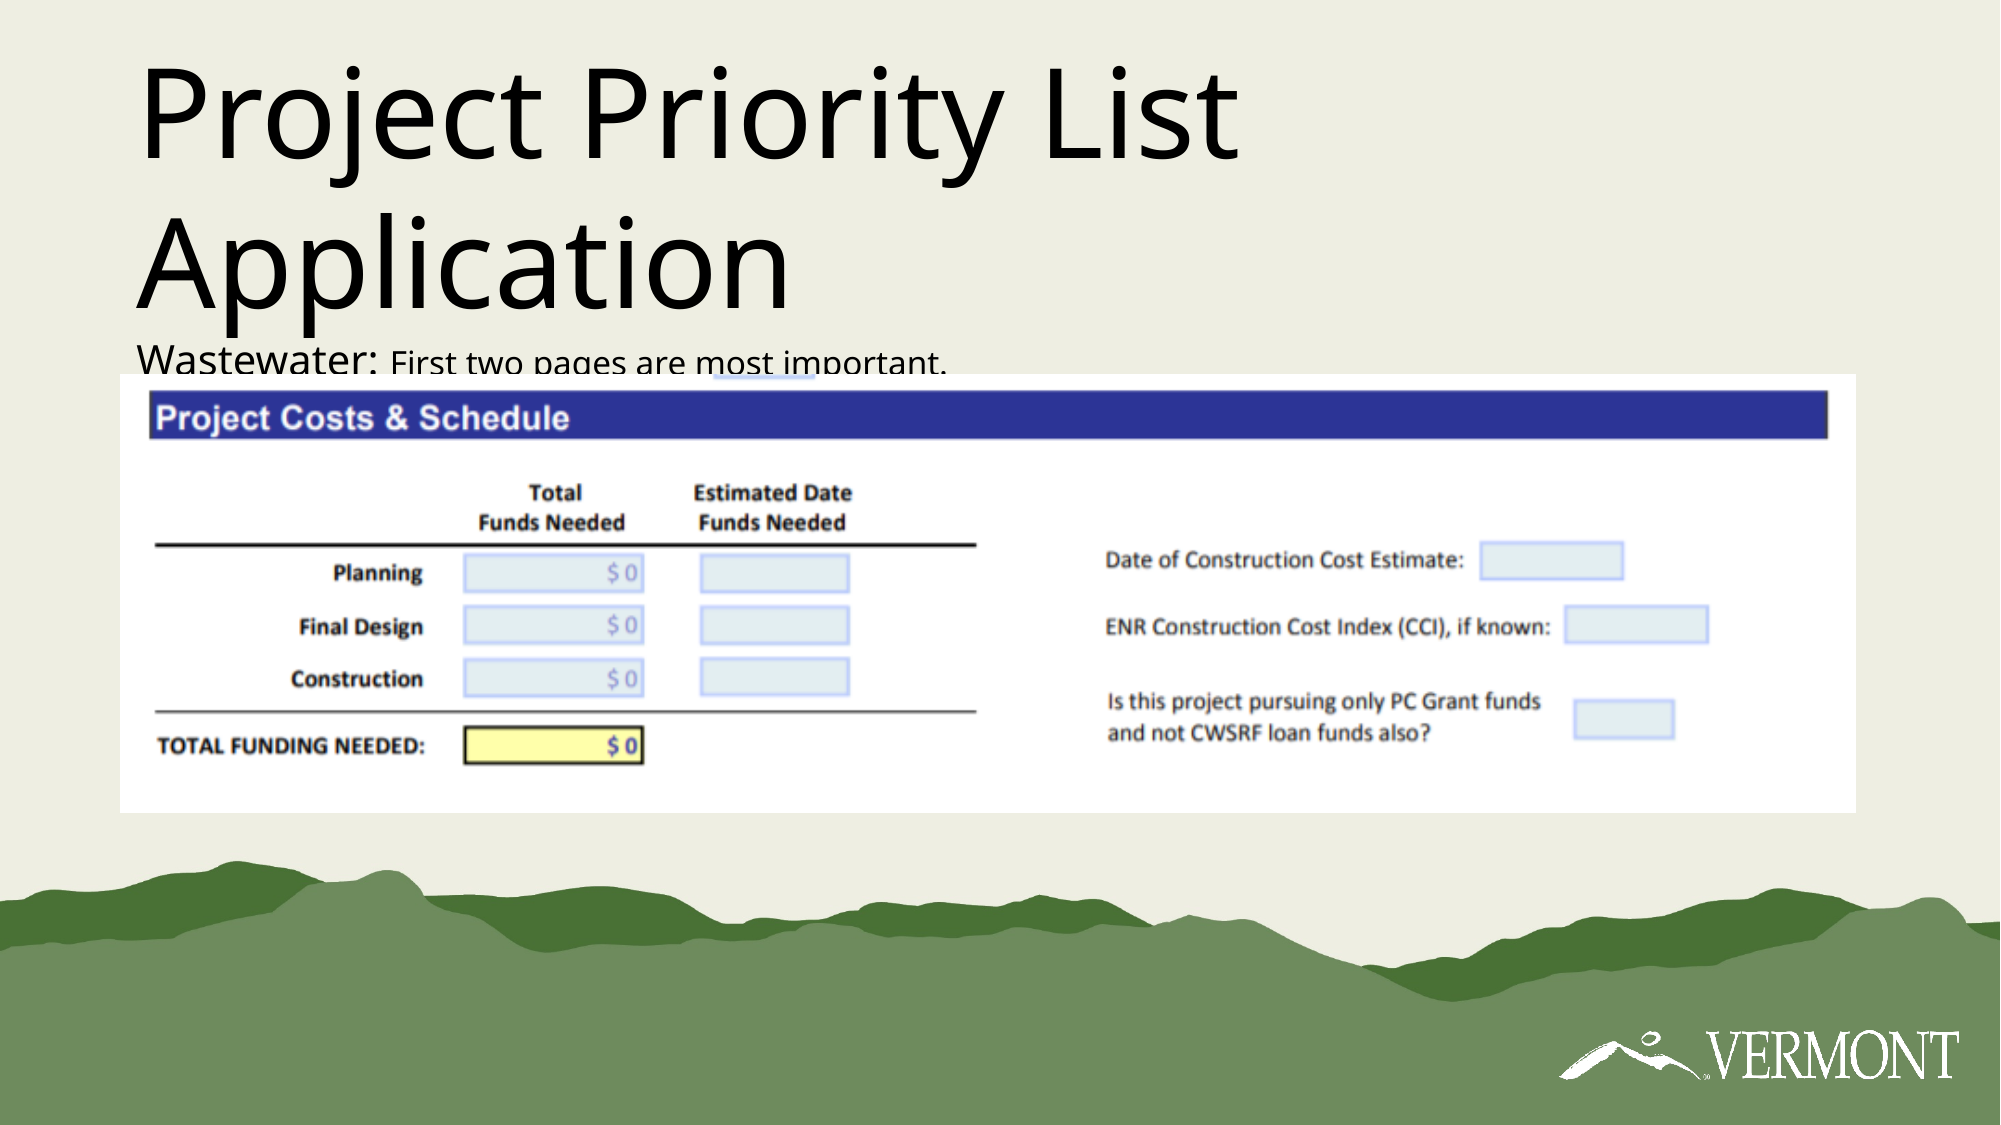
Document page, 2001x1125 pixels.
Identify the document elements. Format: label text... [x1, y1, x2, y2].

title Project Priority List Application Wastewater: First two pages are most important. [121, 138, 1880, 279]
picture [0, 0, 2000, 1125]
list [120, 374, 1856, 813]
